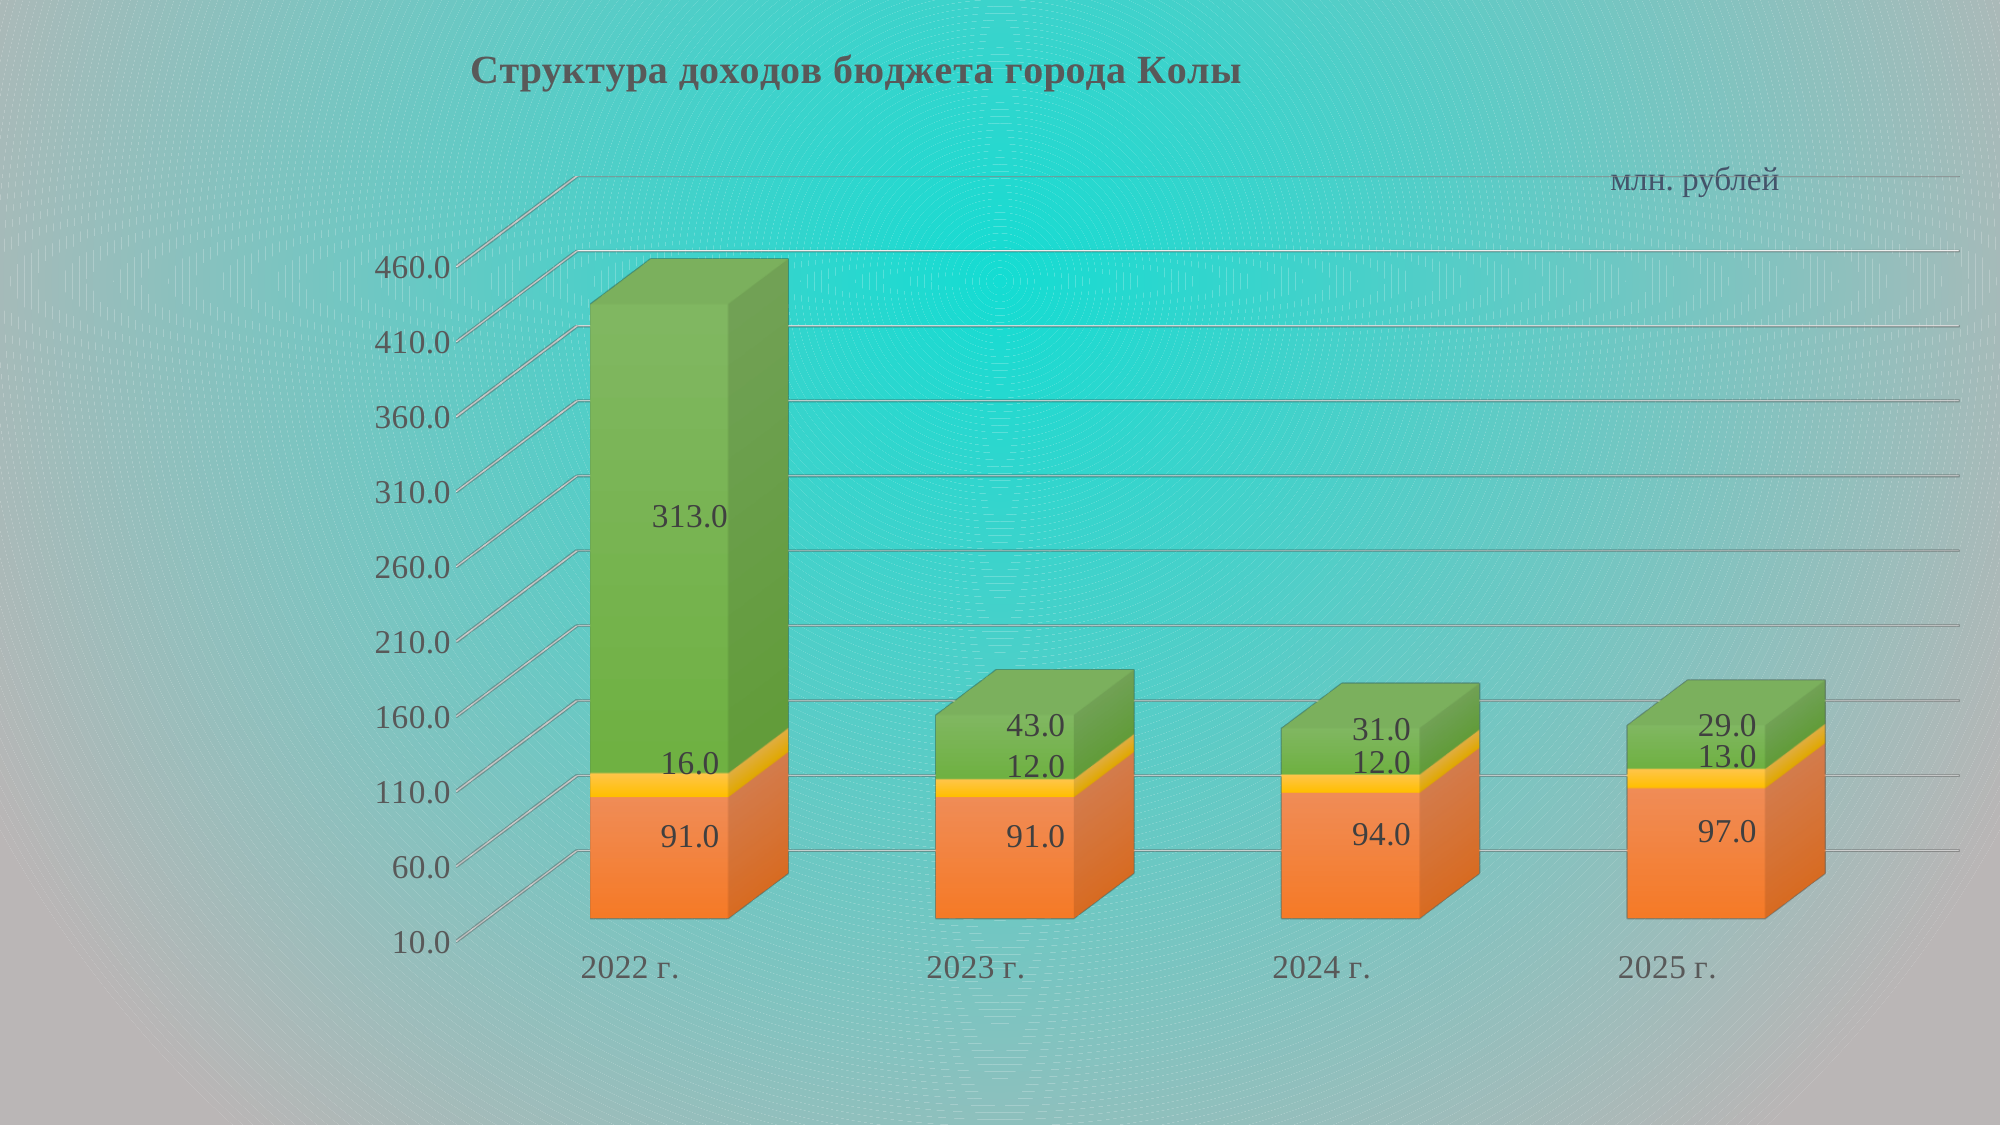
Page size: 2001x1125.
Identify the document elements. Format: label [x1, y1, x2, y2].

chart [59, 19, 1964, 1105]
